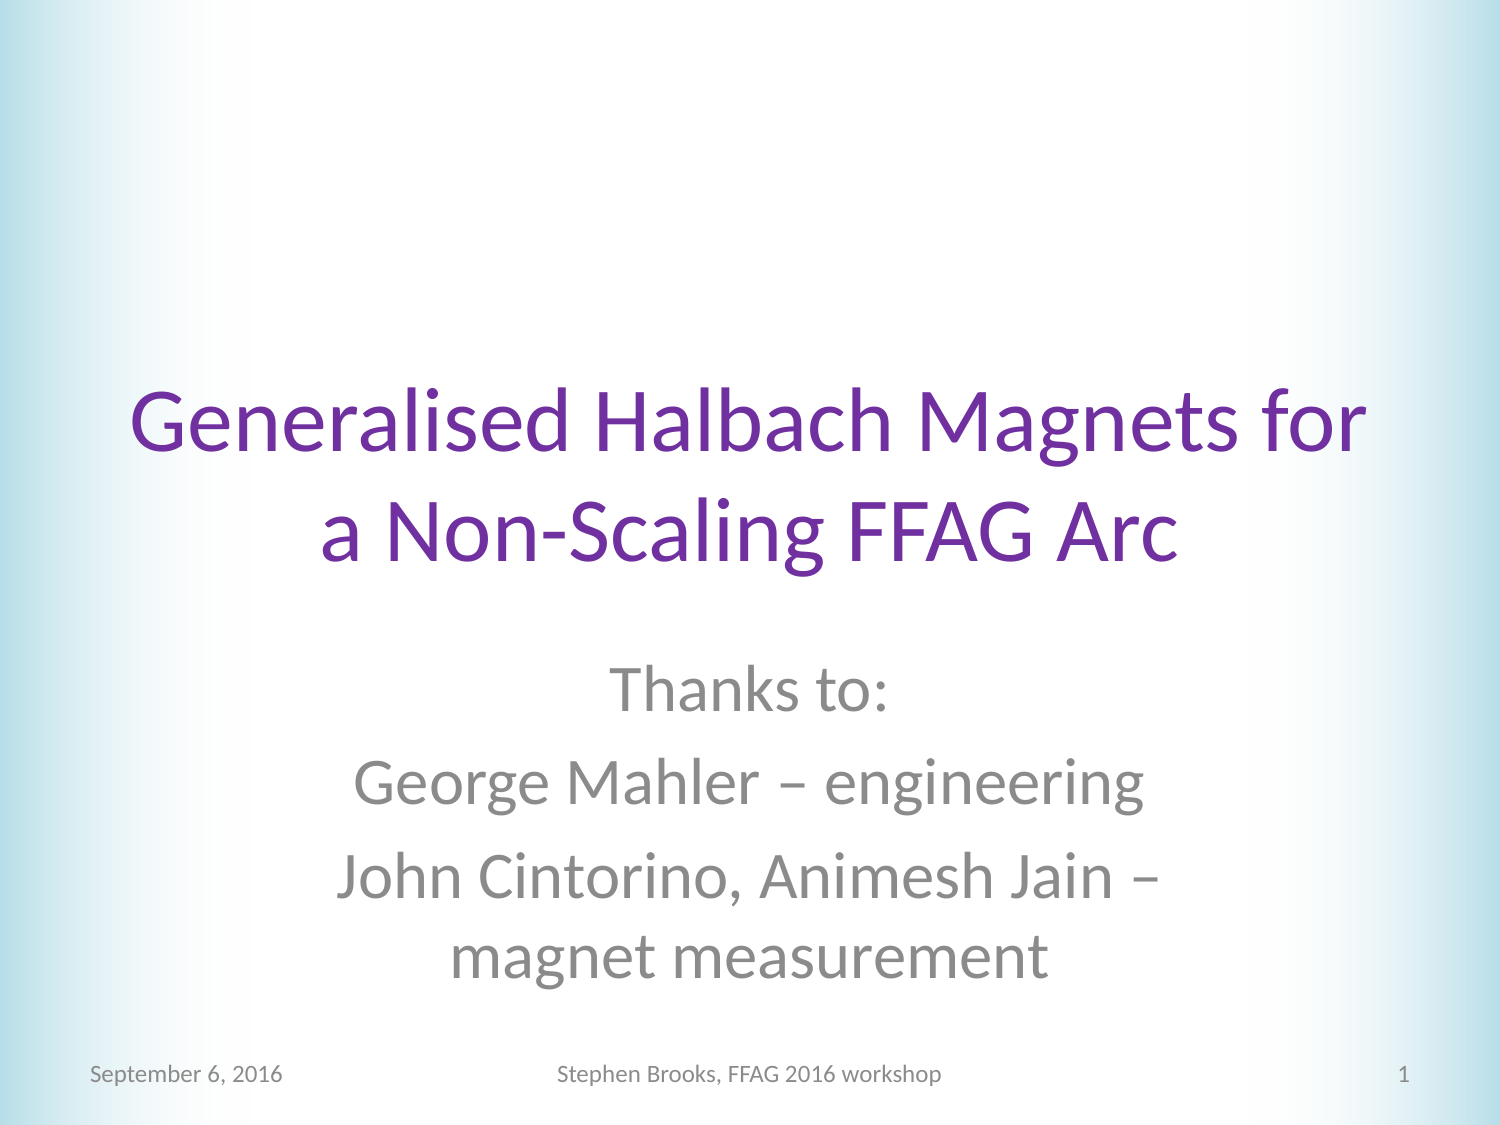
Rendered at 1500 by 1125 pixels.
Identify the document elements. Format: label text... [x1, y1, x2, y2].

subtitle Thanks to: George Mahler – engineering John Cintorino, Animesh Jain – magnet measurement [225, 637, 1275, 925]
slide_number 1 [1074, 1042, 1425, 1103]
title Generalised Halbach Magnets for a Non-Scaling FFAG Arc [112, 349, 1388, 591]
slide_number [75, 1042, 425, 1103]
footer Stephen Brooks, FFAG 2016 workshop [512, 1042, 988, 1103]
